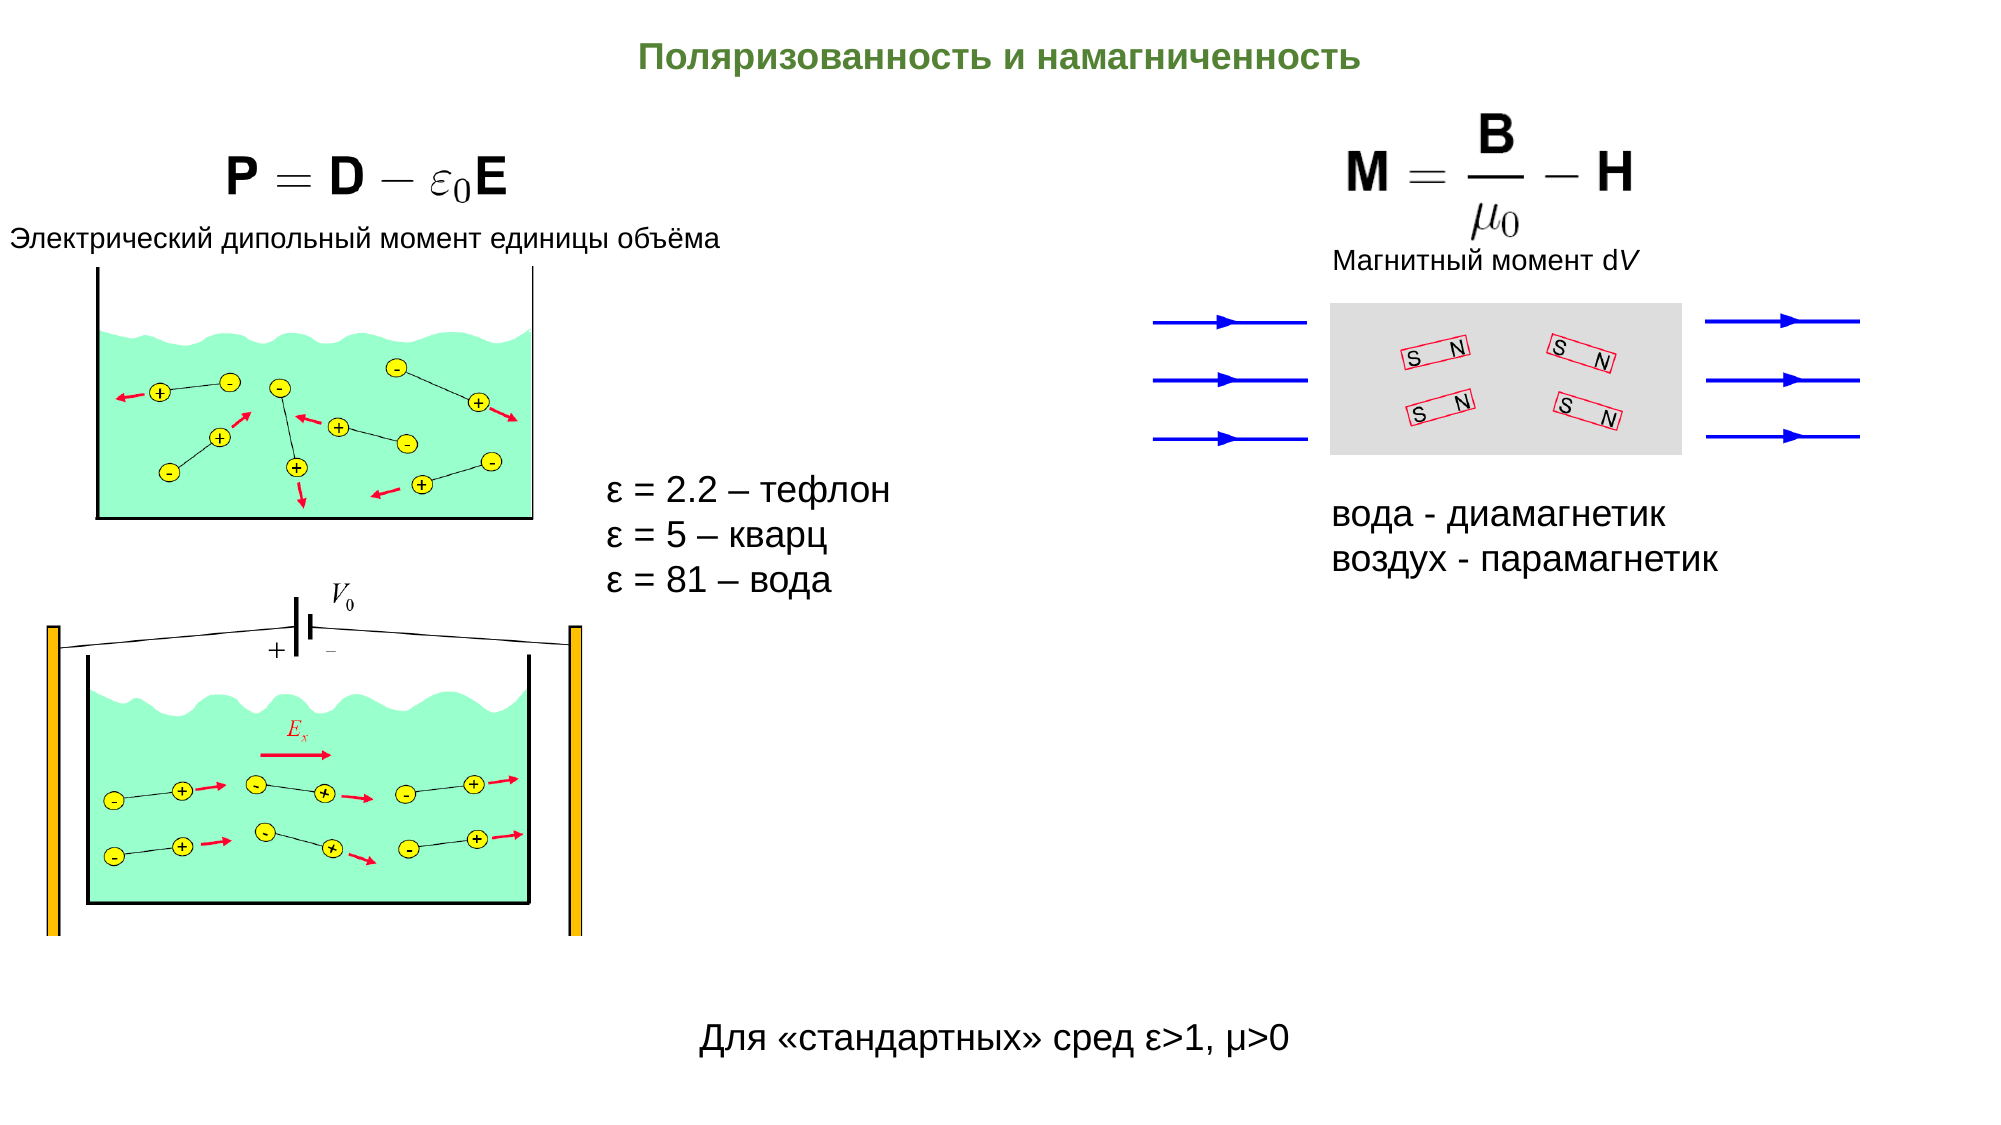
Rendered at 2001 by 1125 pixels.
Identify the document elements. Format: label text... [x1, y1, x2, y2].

text_box Для «стандартных» сред ε>1, μ>0 [684, 1005, 1316, 1065]
picture [1339, 109, 1632, 245]
picture [1152, 302, 1860, 455]
text_box ε = 2.2 – тефлон ε = 5 – кварц ε = 81 – вода [591, 457, 907, 608]
text_box вода - диамагнетик воздух - парамагнетик [1316, 481, 1734, 586]
picture [46, 581, 583, 936]
picture [95, 266, 534, 520]
text_box Магнитный момент dV [1317, 234, 1653, 284]
text_box Электрический дипольный момент единицы объёма [0, 211, 736, 262]
picture [222, 148, 508, 206]
text_box Поляризованность и намагниченность [623, 24, 1377, 85]
